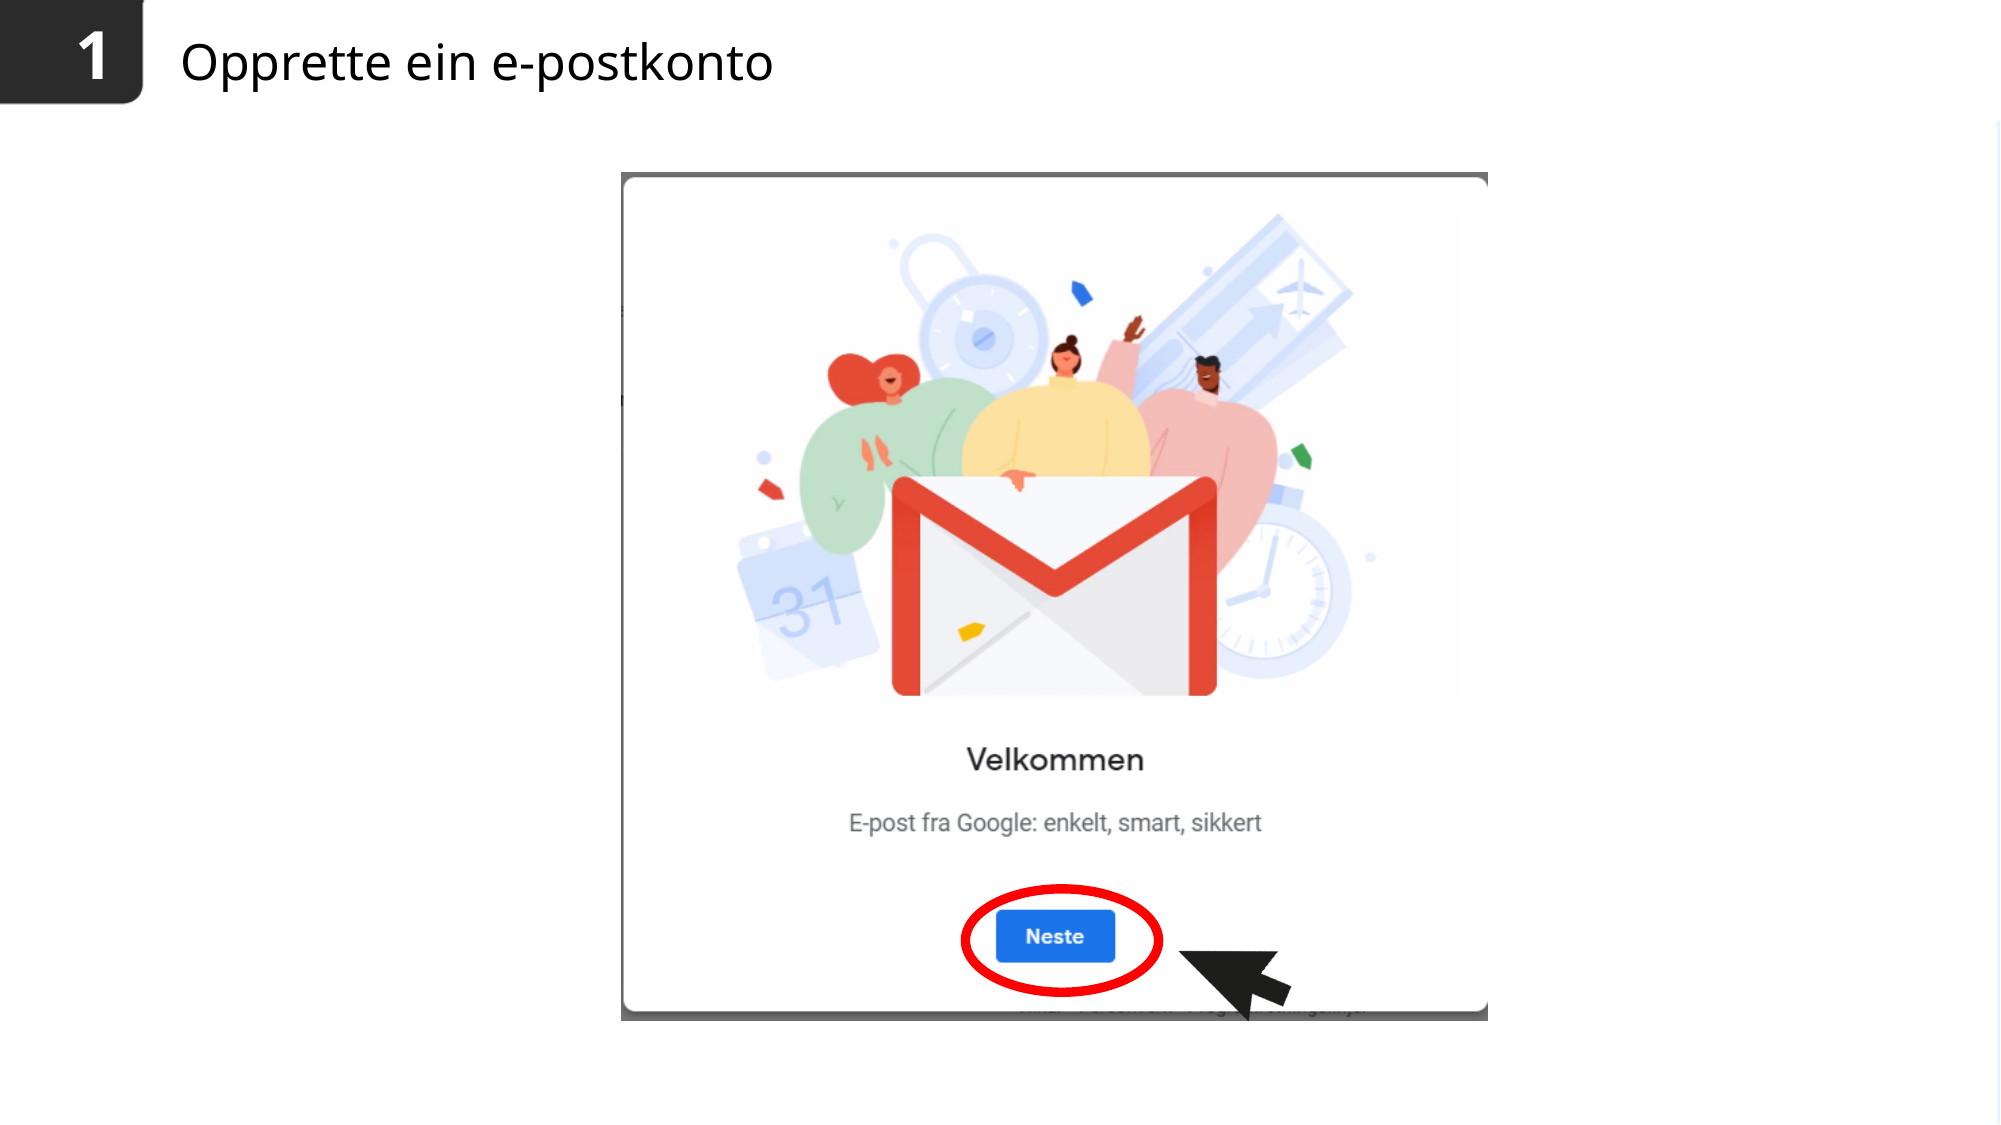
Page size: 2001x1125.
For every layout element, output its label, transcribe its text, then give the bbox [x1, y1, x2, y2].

text_box 1 [60, 20, 188, 95]
title Opprette ein e-postkonto [188, 34, 1864, 95]
picture [0, 0, 2000, 1124]
